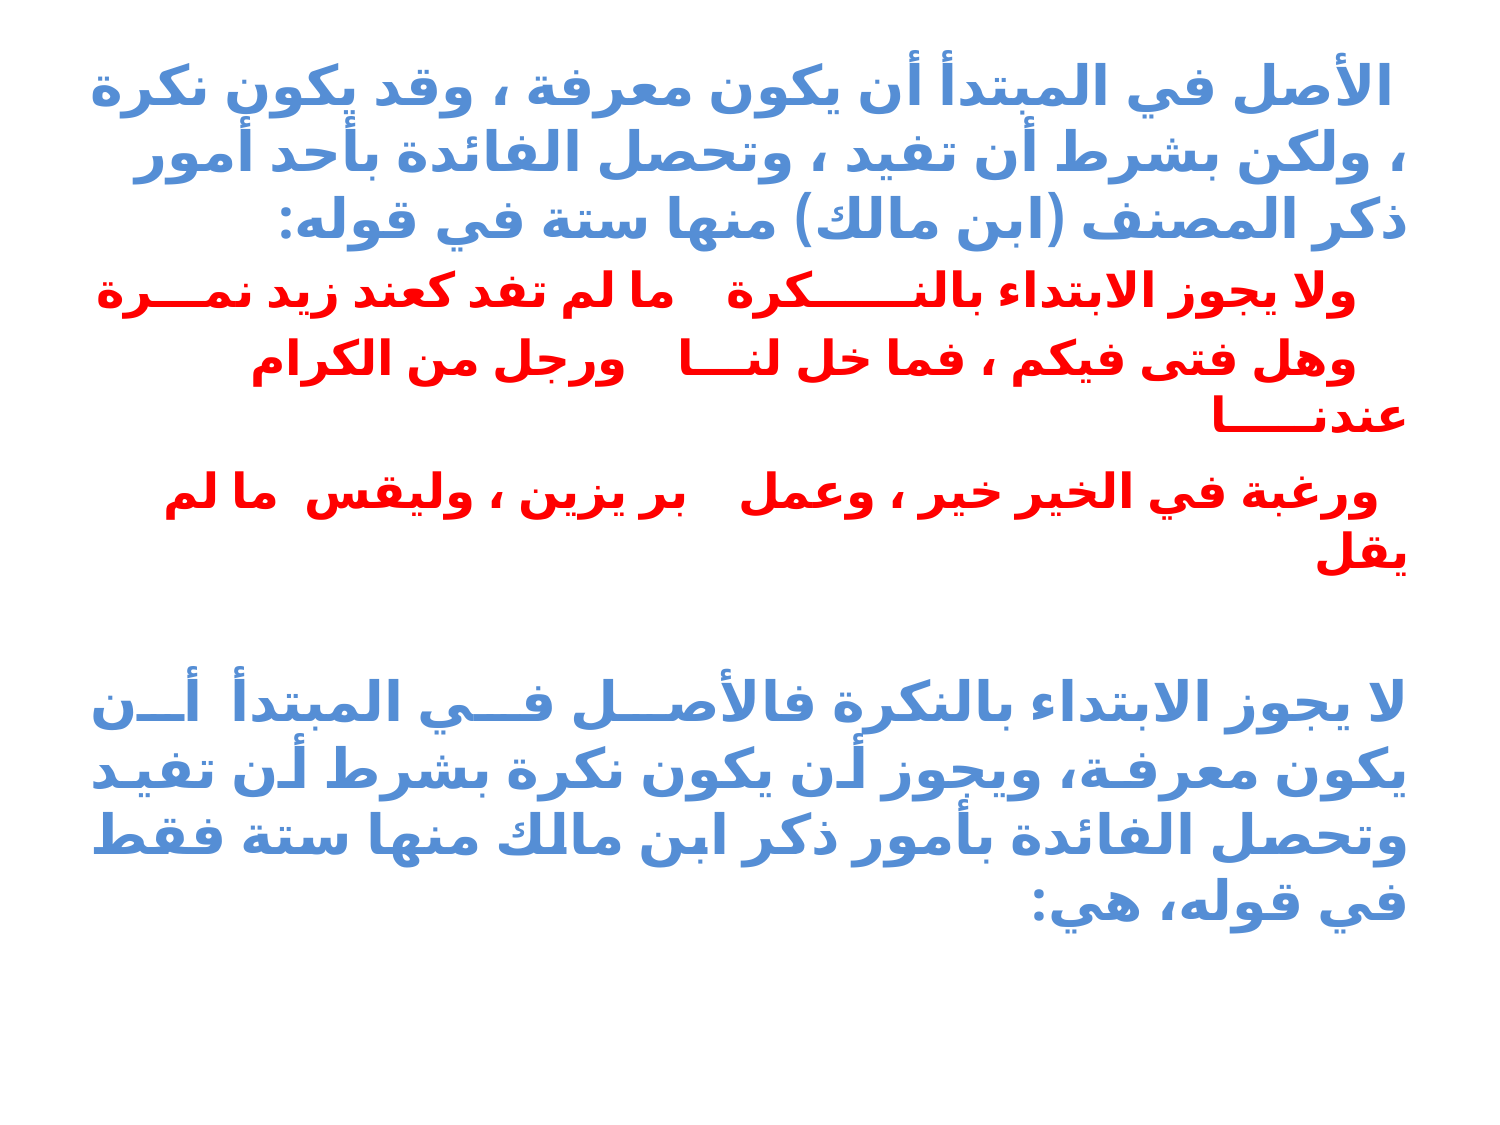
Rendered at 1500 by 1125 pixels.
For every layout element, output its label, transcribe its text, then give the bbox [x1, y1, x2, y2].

list الأصل في المبتدأ أن يكون معرفة ، وقد يكون نكرة ، ولكن بشرط أن تفيد ، وتحصل الفائدة بأحد أمور ذكر المصنف (ابن مالك) منها ستة في قوله: ولا يجوز الابتداء بالنــــــكرة ما لم تفد كعند زيد نمـــرة وهل فتى فيكم ، فما خل لنـــا ورجل من الكرام عندنـــــا ورغبة في الخير خير ، وعمل بر يزين ، وليقس ما لم يقل لا يجوز الابتداء بالنكرة فالأصل في المبتدأ أن يكون معرفة، ويجوز أن يكون نكرة بشرط أن تفيد وتحصل الفائدة بأمور ذكر ابن مالك منها ستة فقط في قوله، هي: [75, 42, 1425, 1005]
